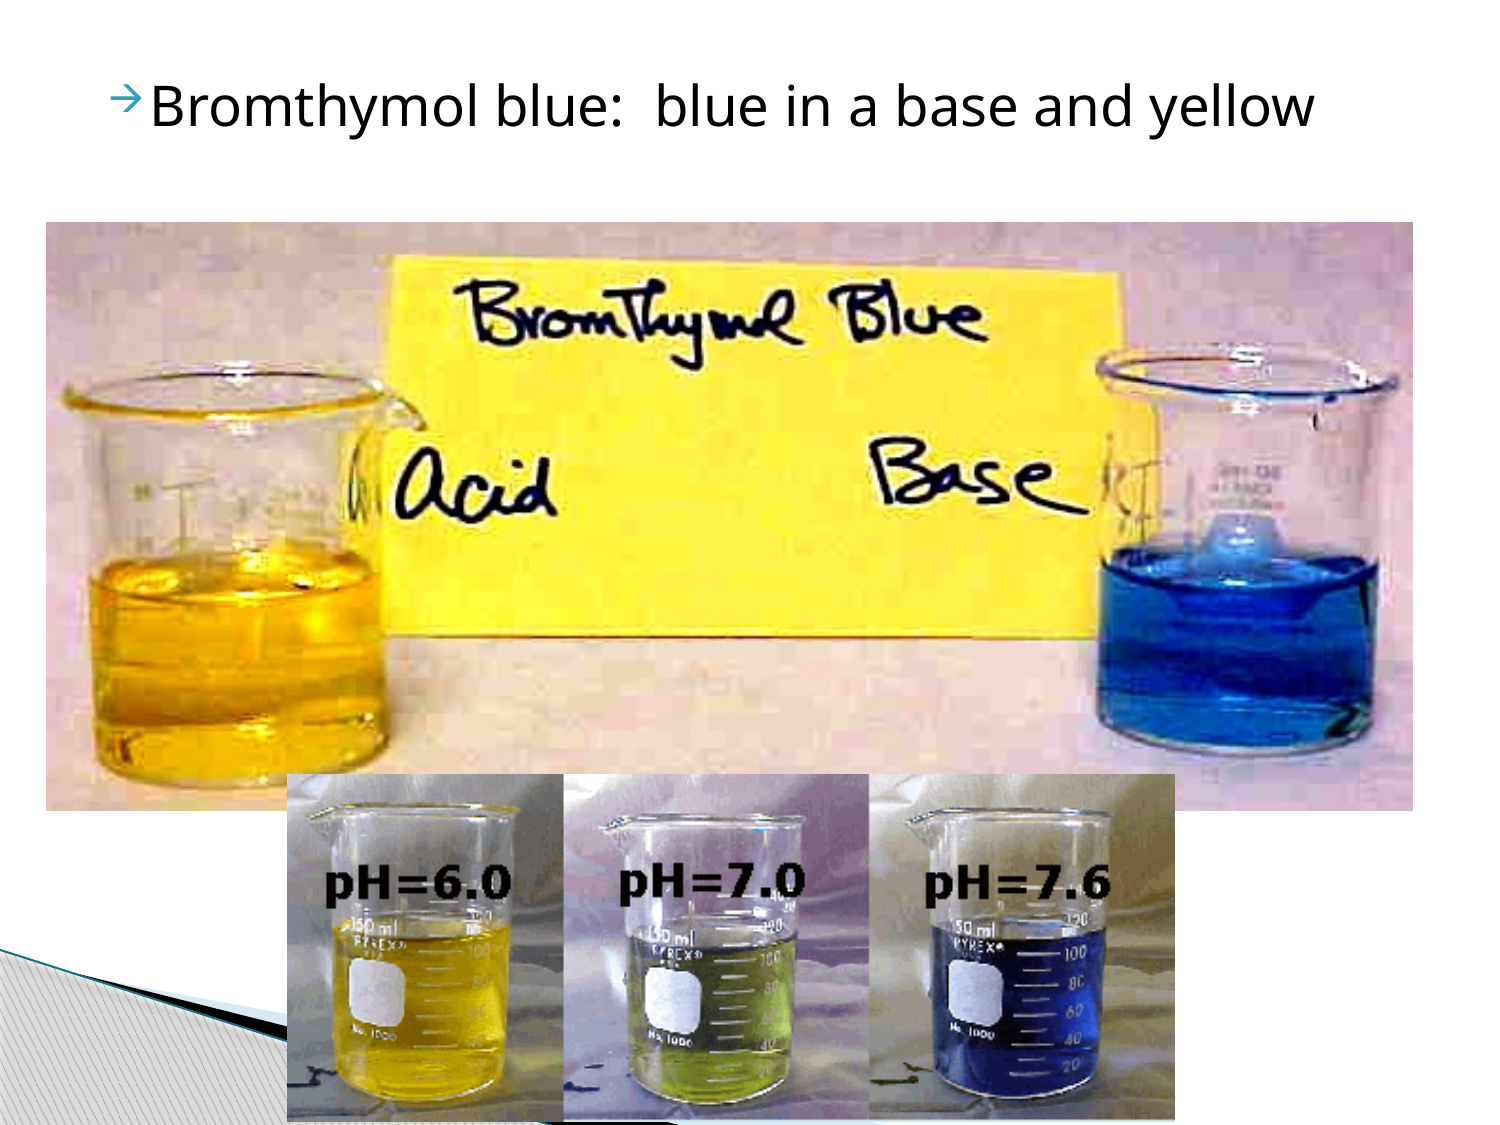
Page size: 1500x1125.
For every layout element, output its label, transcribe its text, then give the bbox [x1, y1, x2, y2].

list Bromthymol blue: blue in a base and yellow in an acid [75, 62, 1425, 986]
picture [45, 222, 1413, 1123]
